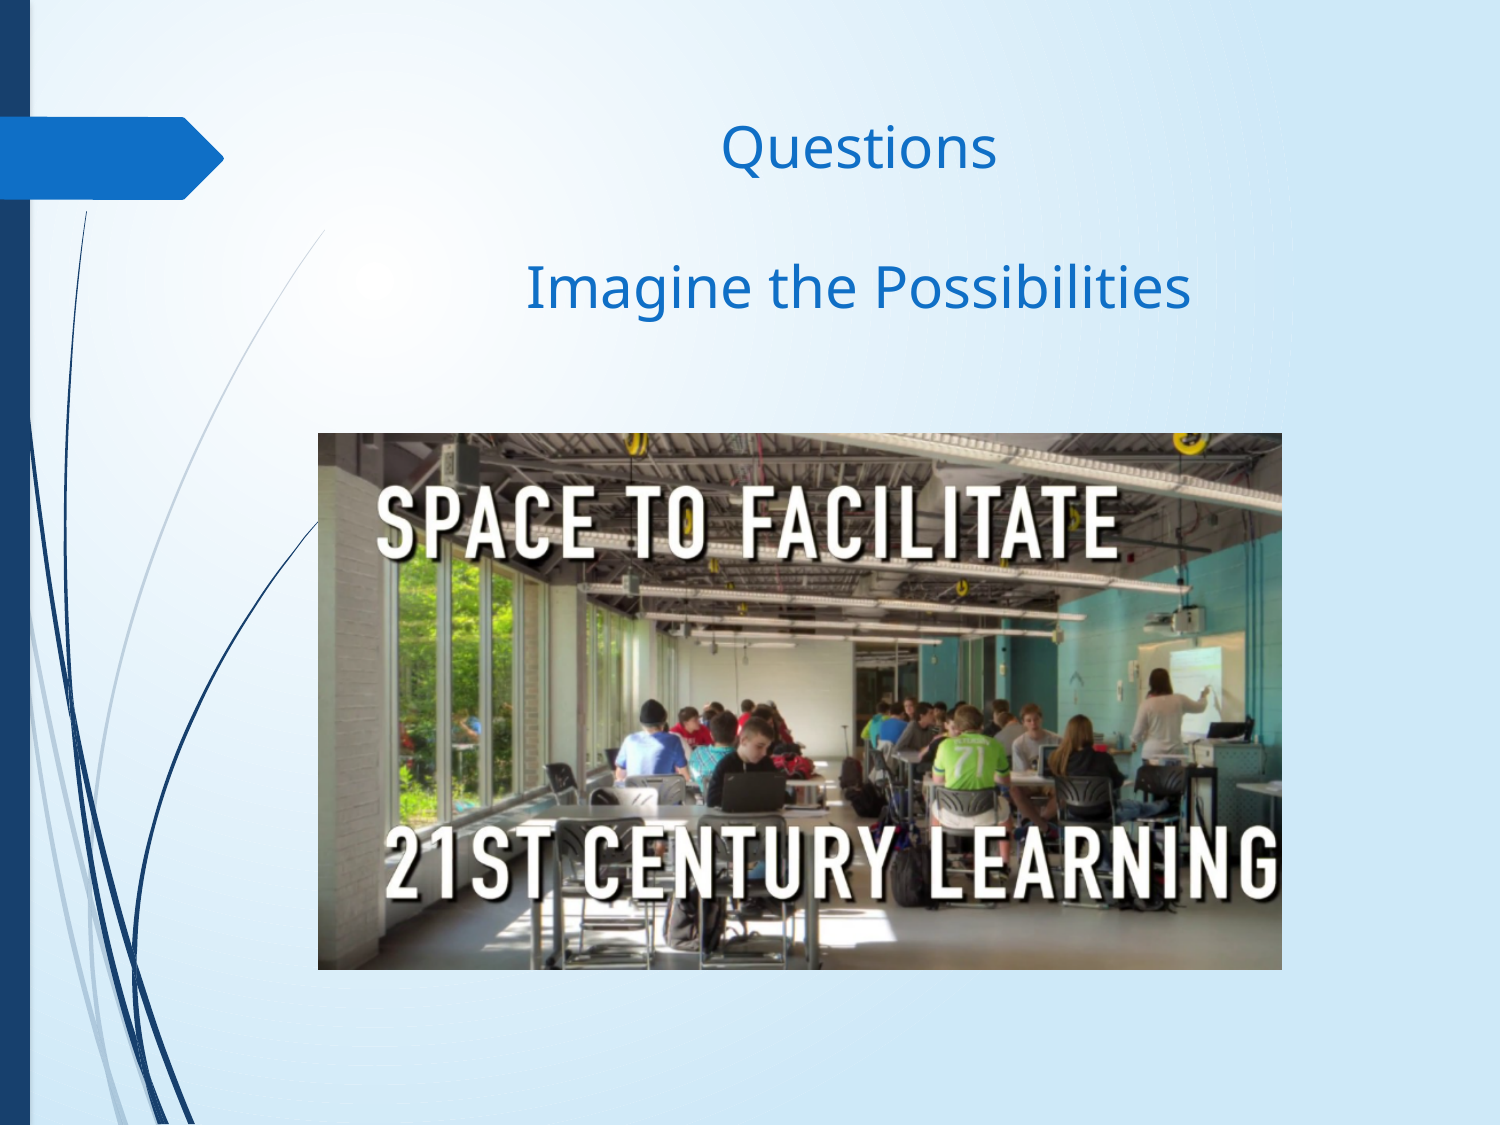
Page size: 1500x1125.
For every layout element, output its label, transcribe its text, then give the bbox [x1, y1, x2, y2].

picture [318, 433, 1282, 970]
list [318, 350, 1400, 970]
title Questions Imagine the Possibilities [319, 102, 1400, 350]
